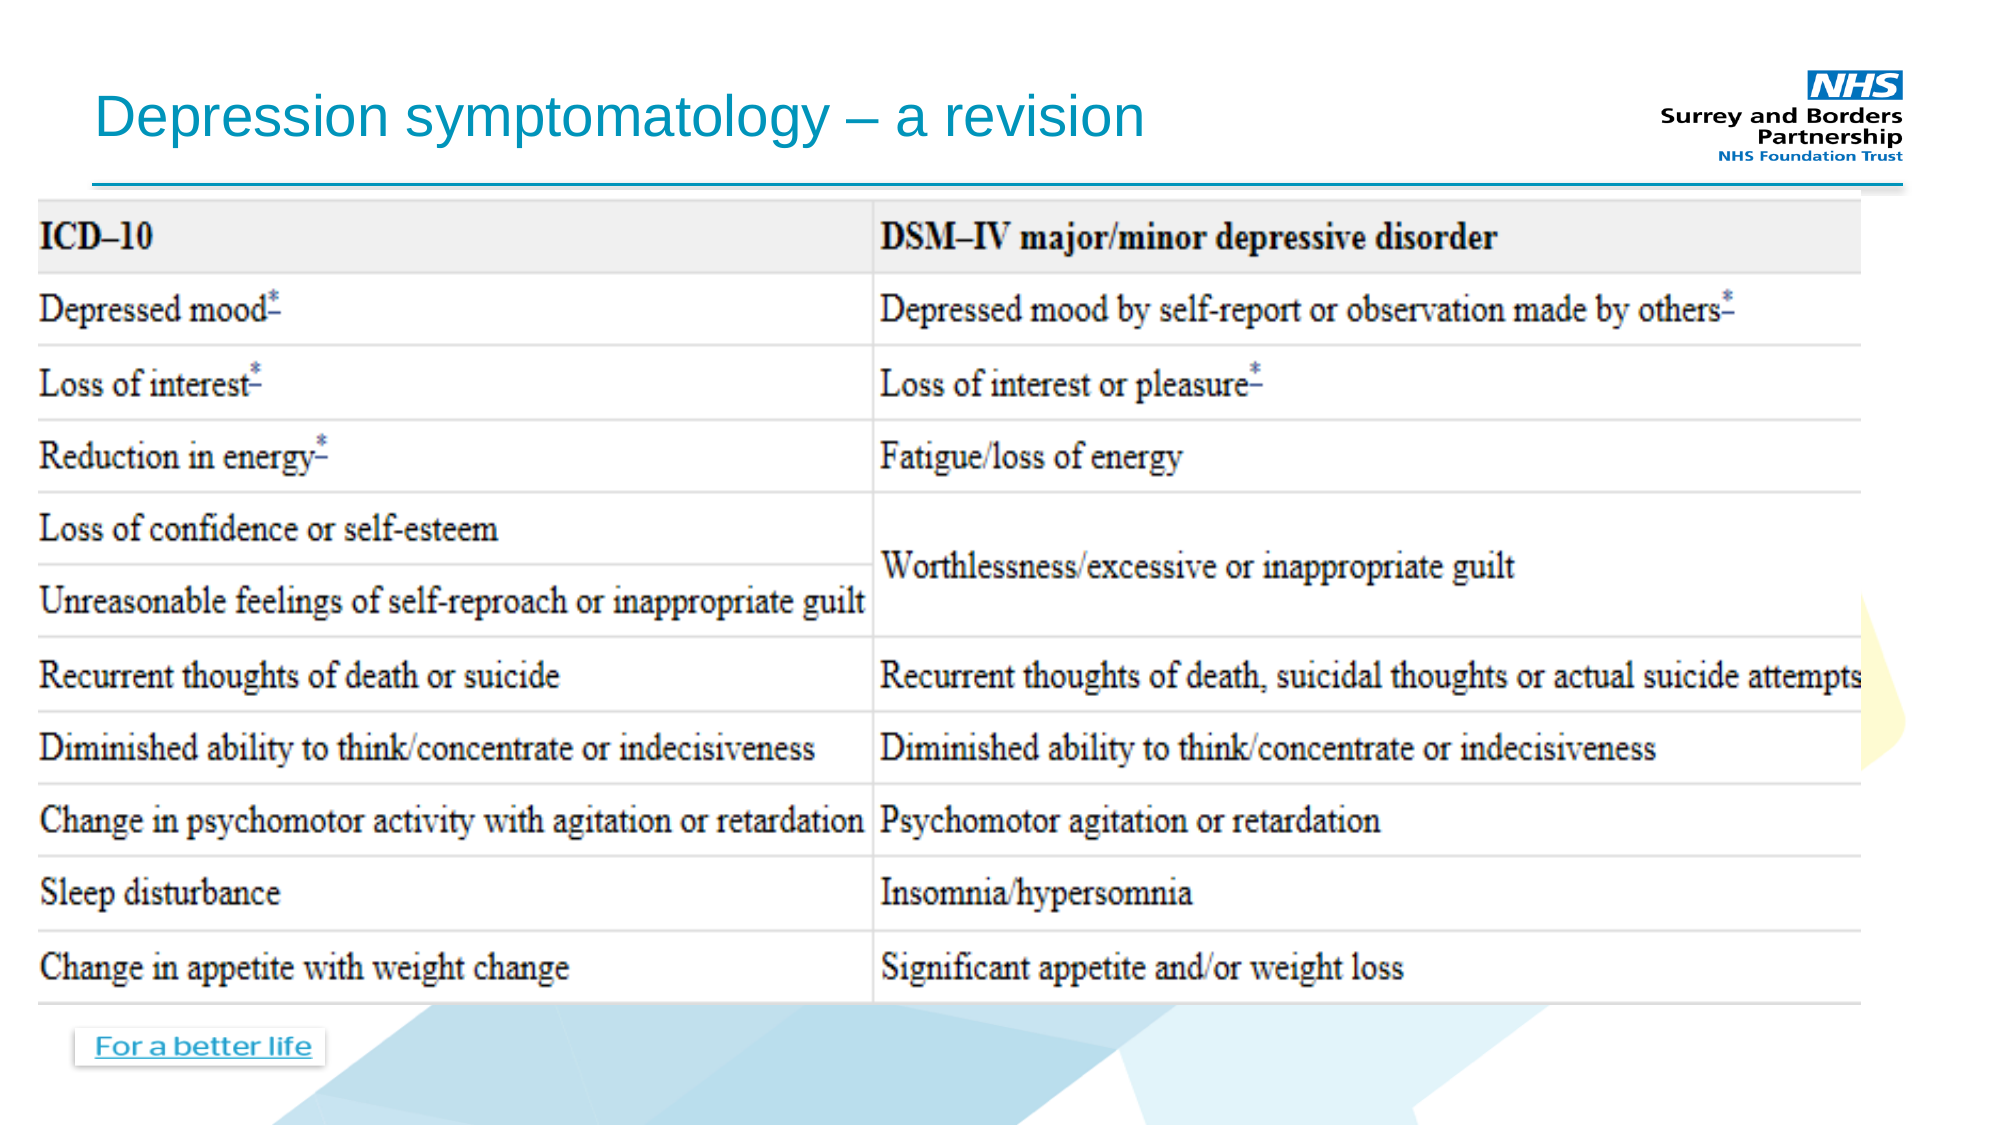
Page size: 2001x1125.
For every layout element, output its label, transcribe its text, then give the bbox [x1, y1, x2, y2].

picture [1661, 70, 1903, 77]
picture [94, 1036, 313, 1059]
picture [38, 190, 1907, 1125]
title Depression symptomatology – a revision [94, 77, 1906, 159]
